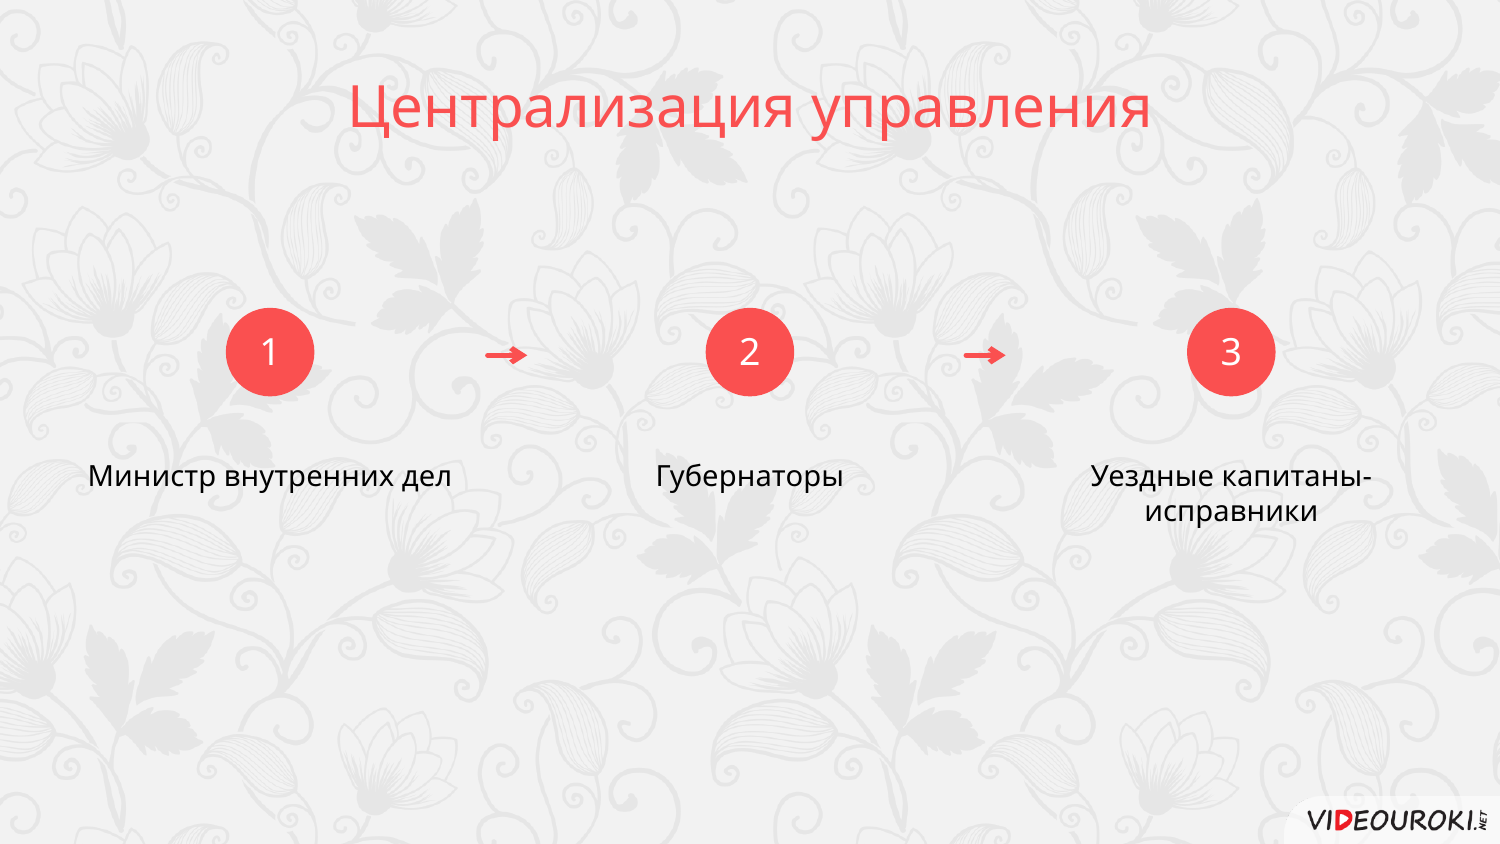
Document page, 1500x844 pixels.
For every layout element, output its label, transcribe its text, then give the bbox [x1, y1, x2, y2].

text_box Министр внутренних дел [62, 450, 479, 500]
text_box 1 [224, 306, 316, 398]
text_box Централизация управления [58, 61, 1442, 147]
text_box Уездные капитаны-исправники [1021, 450, 1442, 535]
text_box 2 [704, 306, 796, 398]
text_box 3 [1185, 306, 1277, 398]
text_box Губернаторы [540, 450, 960, 500]
picture [0, 0, 1500, 844]
